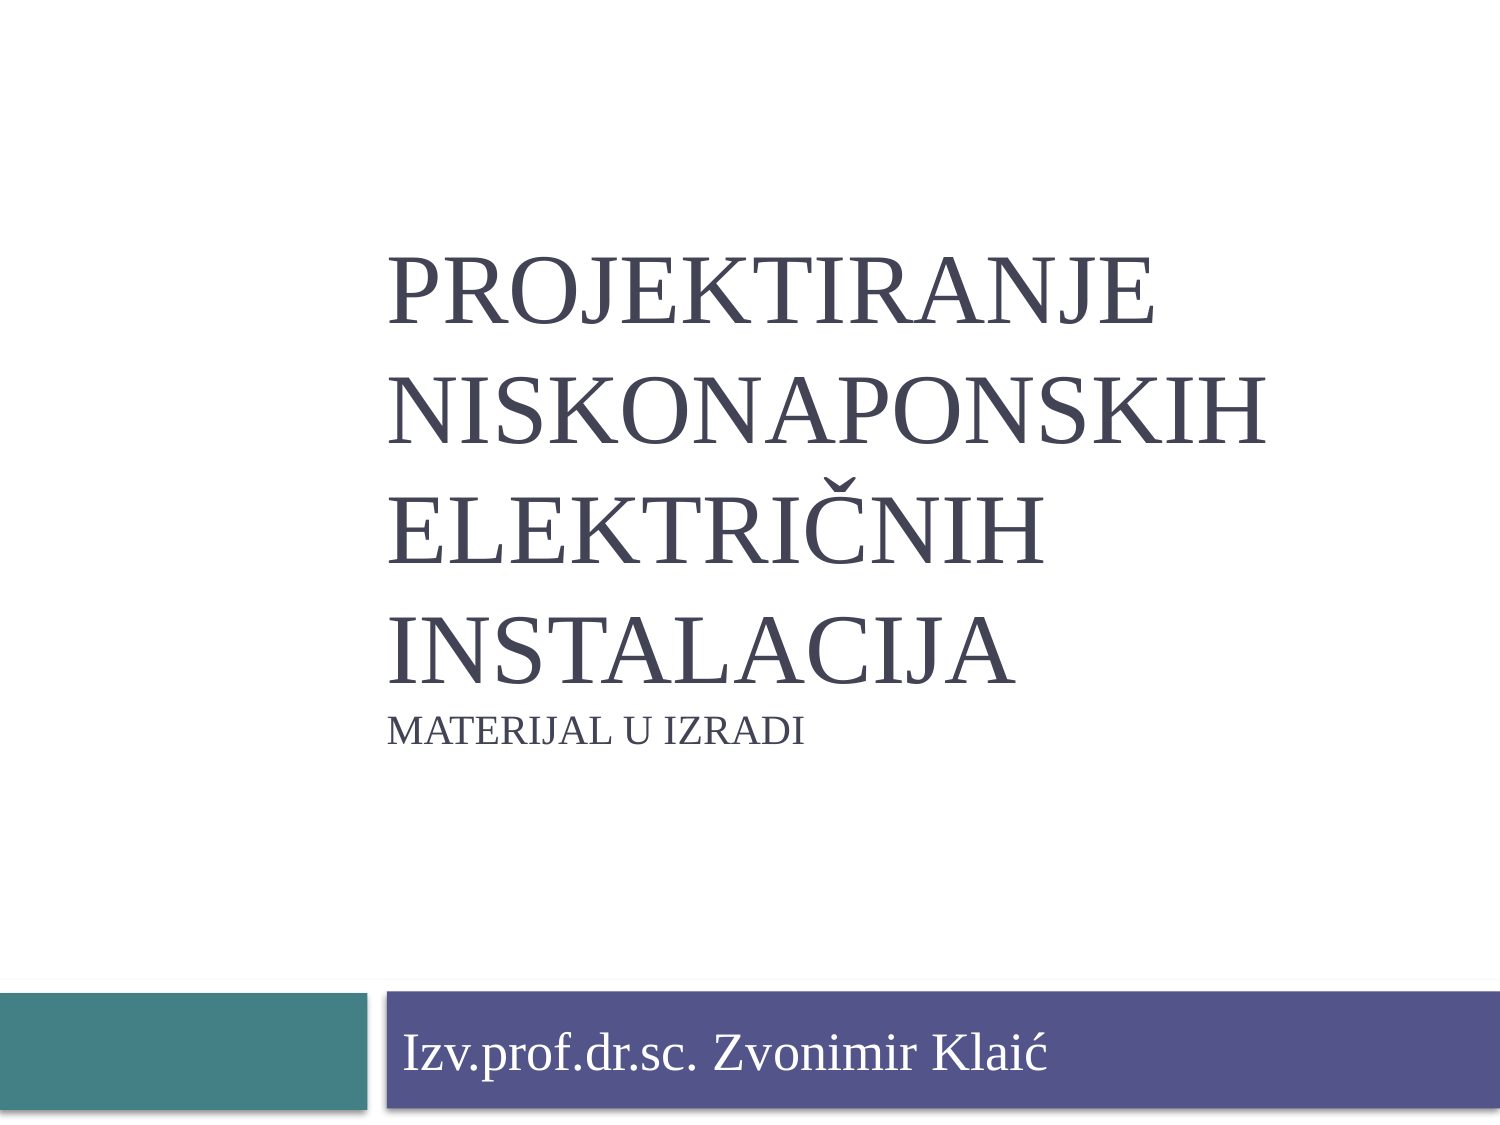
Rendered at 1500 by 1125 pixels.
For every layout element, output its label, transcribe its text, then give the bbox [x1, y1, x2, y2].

title Projektiranje NISKONAPONSKIH električnih instalacija MATERIJAL U IZRADI [371, 219, 1435, 811]
subtitle Izv.prof.dr.sc. Zvonimir Klaić [387, 992, 1488, 1105]
